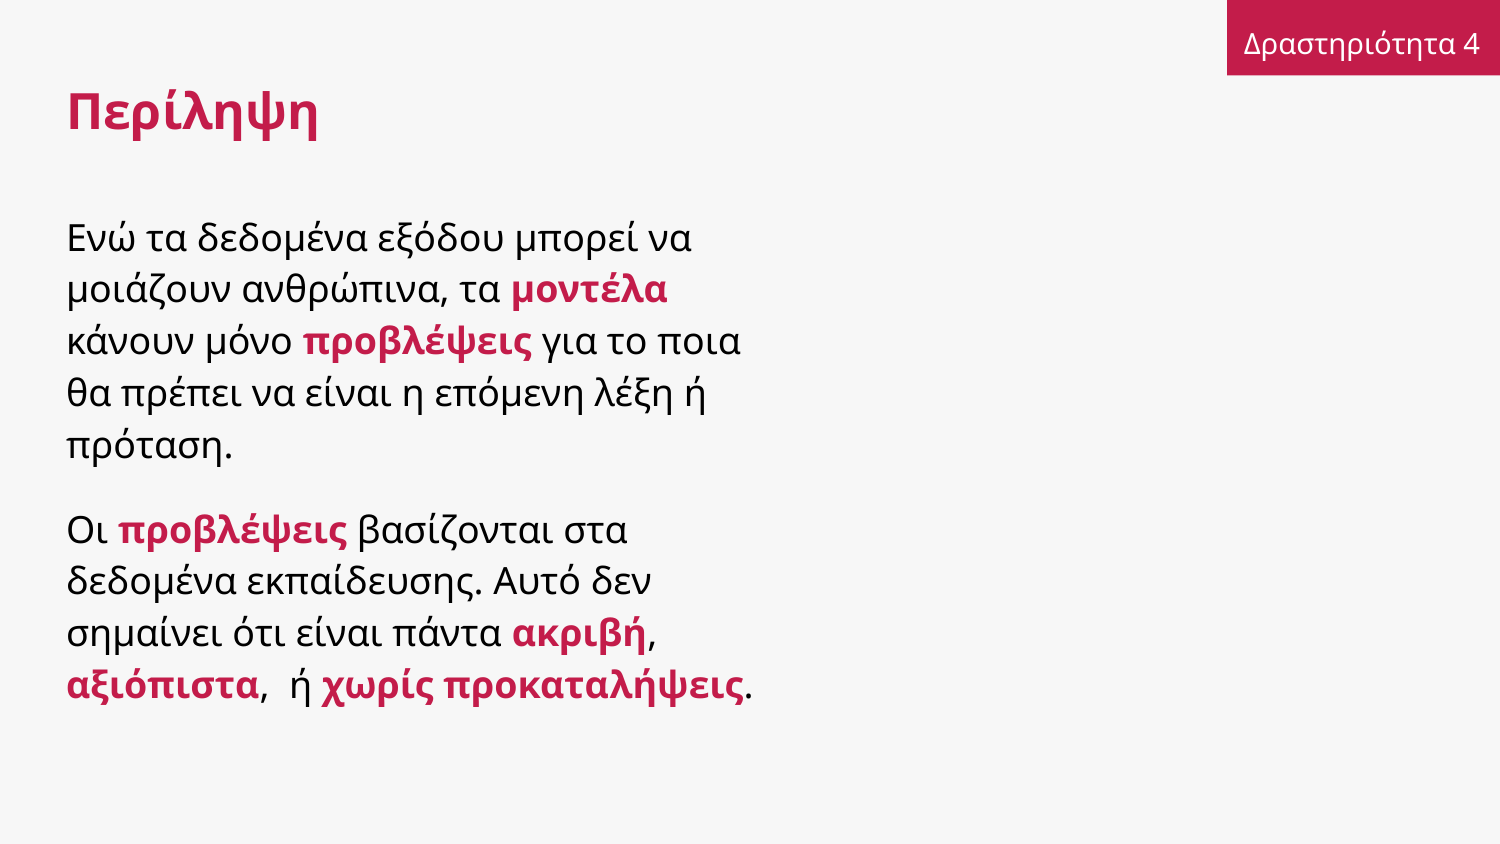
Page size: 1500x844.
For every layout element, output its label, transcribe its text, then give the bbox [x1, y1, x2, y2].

list Ενώ τα δεδομένα εξόδου μπορεί να μοιάζουν ανθρώπινα, τα μοντέλα κάνουν μόνο προβλέψεις για το ποια θα πρέπει να είναι η επόμενη λέξη ή πρόταση. Οι προβλέψεις βασίζονται στα δεδομένα εκπαίδευσης. Αυτό δεν σημαίνει ότι είναι πάντα ακριβή, αξιόπιστα, ή χωρίς προκαταλήψεις. [51, 191, 792, 793]
title Περίληψη [51, 52, 1449, 167]
subtitle Δραστηριότητα 4 [1224, 4, 1500, 68]
